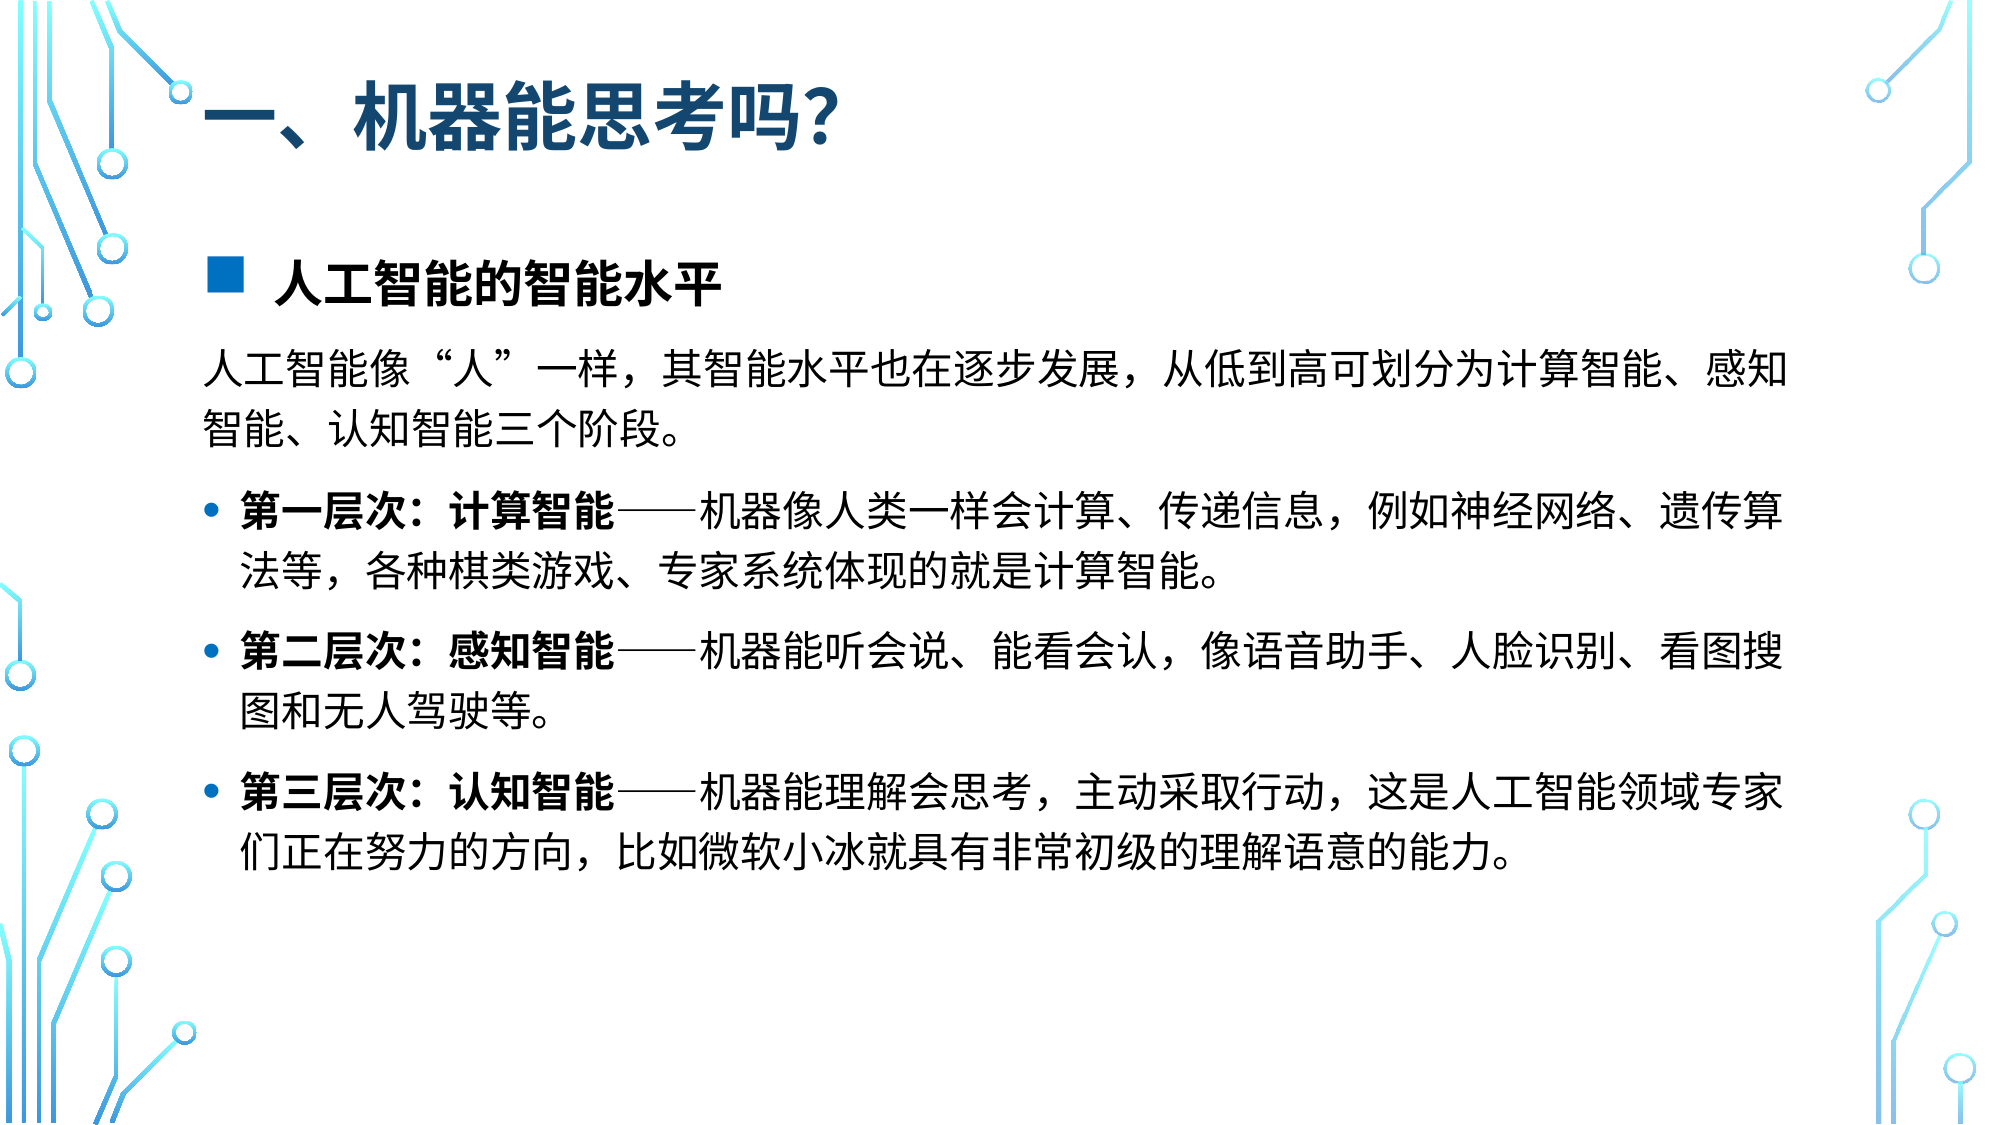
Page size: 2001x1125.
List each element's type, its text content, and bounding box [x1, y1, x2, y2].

title 一、机器能思考吗？ [187, 0, 1813, 242]
list 人工智能的智能水平 人工智能像“人”一样，其智能水平也在逐步发展，从低到高可划分为计算智能、感知智能、认知智能三个阶段。 第一层次：计算智能——机器像人类一样会计算、传递信息，例如神经网络、遗传算法等，各种棋类游戏、专家系统体现的就是计算智能。 第二层次：感知智能——机器能听会说、能看会认，像语音助手、人脸识别、看图搜图和无人驾驶等。 第三层次：认知智能——机器能理解会思考，主动采取行动，这是人工智能领域专家们正在努力的方向，比如微软小冰就具有非常初级的理解语意的能力。 [187, 242, 1813, 1035]
